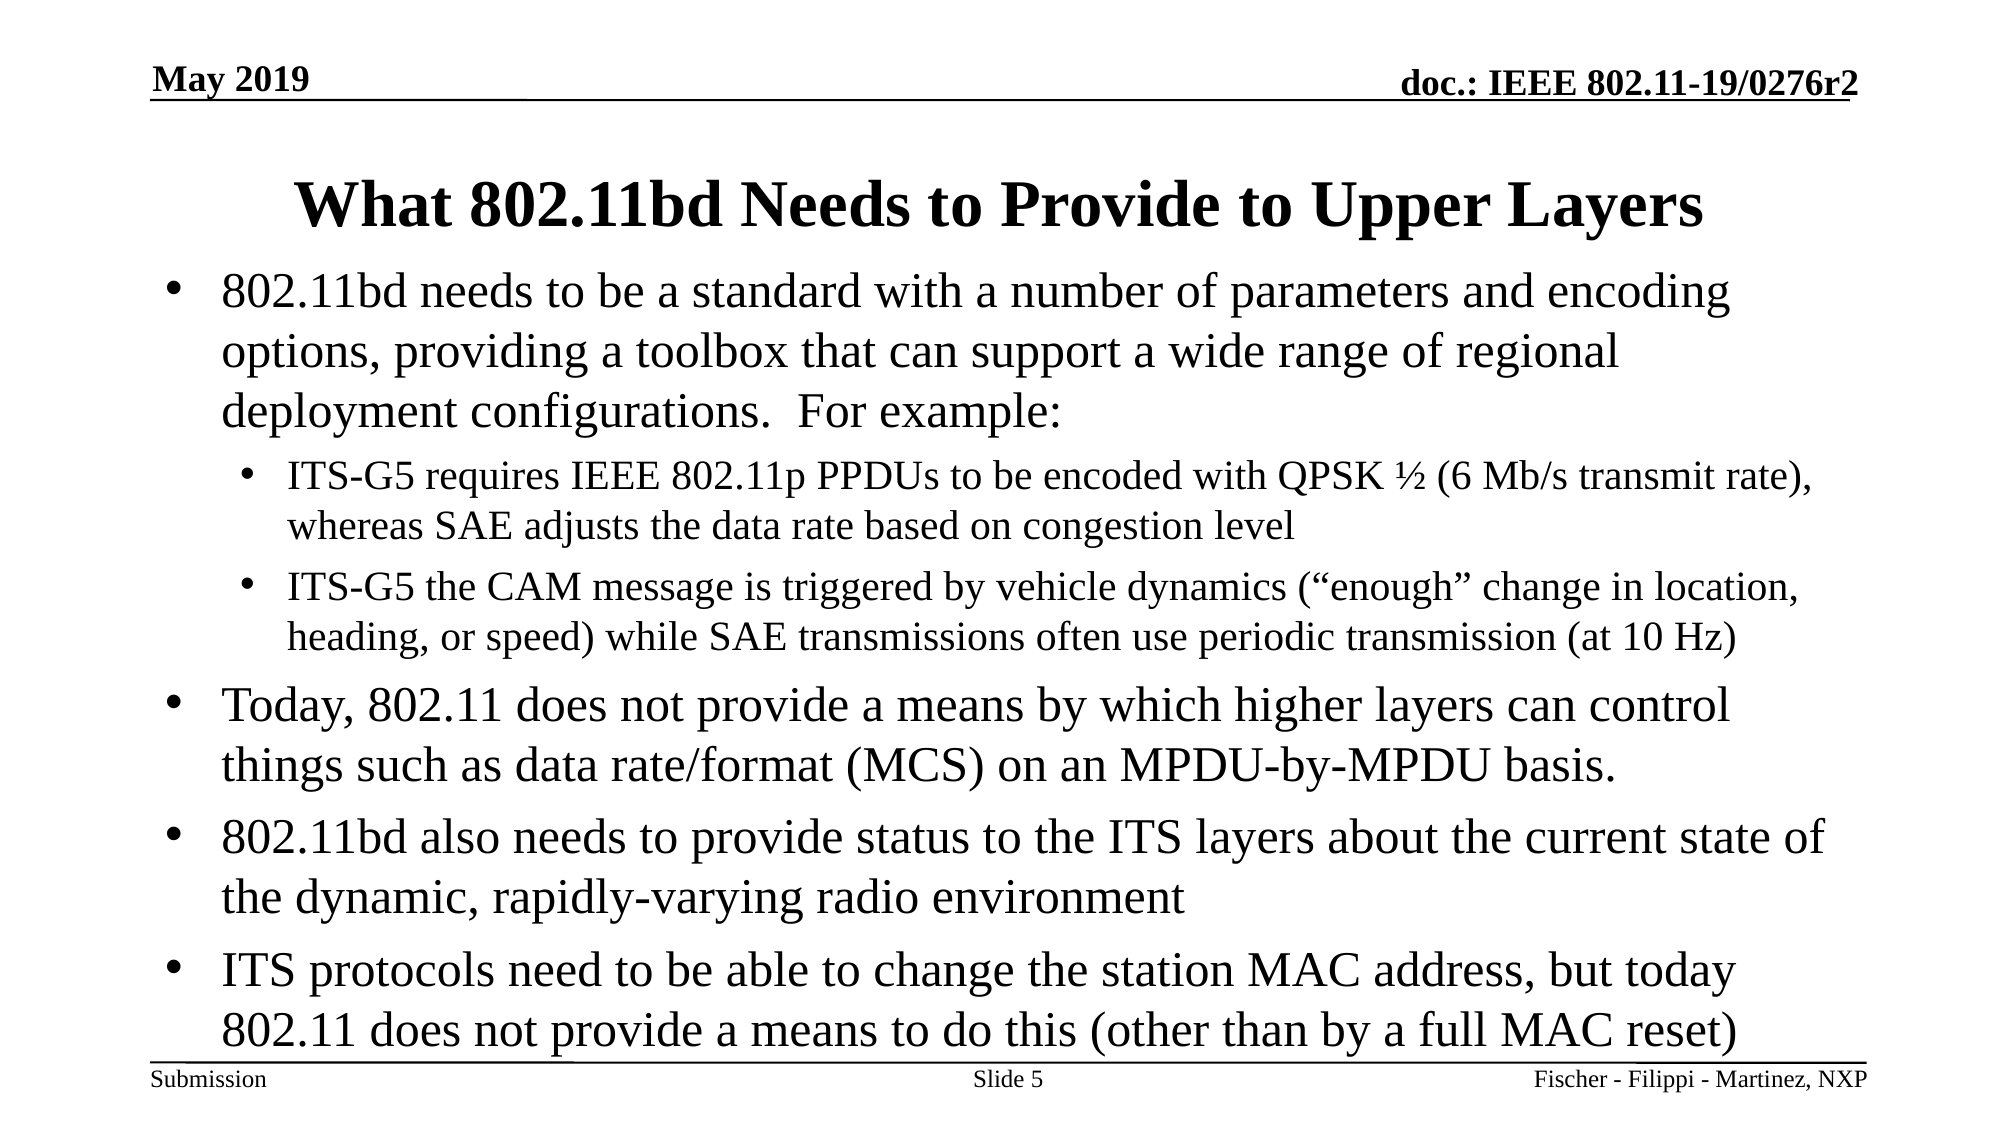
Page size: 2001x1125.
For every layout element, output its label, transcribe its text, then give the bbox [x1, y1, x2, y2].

title What 802.11bd Needs to Provide to Upper Layers [149, 112, 1850, 249]
list 802.11bd needs to be a standard with a number of parameters and encoding options, providing a toolbox that can support a wide range of regional deployment configurations. For example: ITS-G5 requires IEEE 802.11p PPDUs to be encoded with QPSK ½ (6 Mb/s transmit rate), whereas SAE adjusts the data rate based on congestion level ITS-G5 the CAM message is triggered by vehicle dynamics (“enough” change in location, heading, or speed) while SAE transmissions often use periodic transmission (at 10 Hz) Today, 802.11 does not provide a means by which higher layers can control things such as data rate/format (MCS) on an MPDU-by-MPDU basis. 802.11bd also needs to provide status to the ITS layers about the current state of the dynamic, rapidly-varying radio environment ITS protocols need to be able to change the station MAC address, but today 802.11 does not provide a means to do this (other than by a full MAC reset) [149, 249, 1850, 1051]
slide_number Slide 5 [950, 1061, 1067, 1123]
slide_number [152, 54, 563, 100]
footer Fischer - Filippi - Martinez, NXP [1171, 1061, 1869, 1093]
